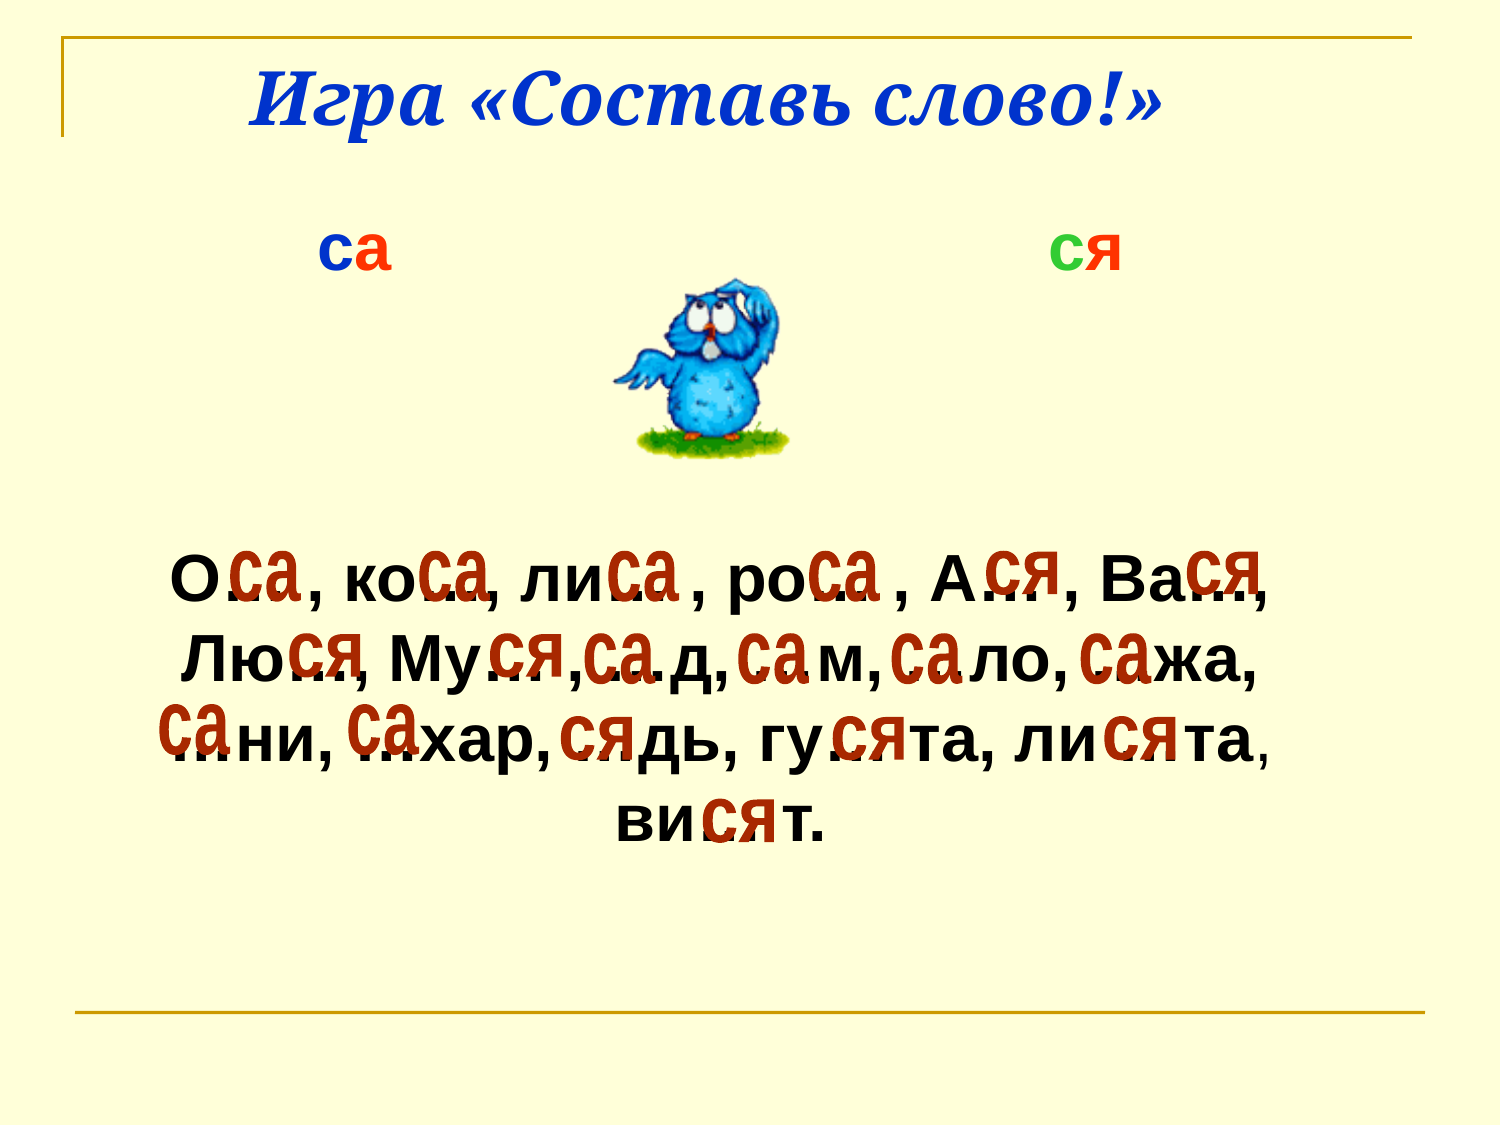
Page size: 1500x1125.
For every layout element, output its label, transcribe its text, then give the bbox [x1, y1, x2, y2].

text_box ся [797, 196, 1376, 291]
picture [596, 231, 819, 469]
text_box Игра «Составь слово!» [53, 42, 1365, 148]
text_box О… , ко…, ли… , ро… , А… , Ва…, Лю…, Му… , …д, …м, …ло, …жа, …ни, …хар, …дь, гу… та, ли …та, ви… т. [147, 527, 1294, 862]
text_box са [159, 196, 550, 291]
